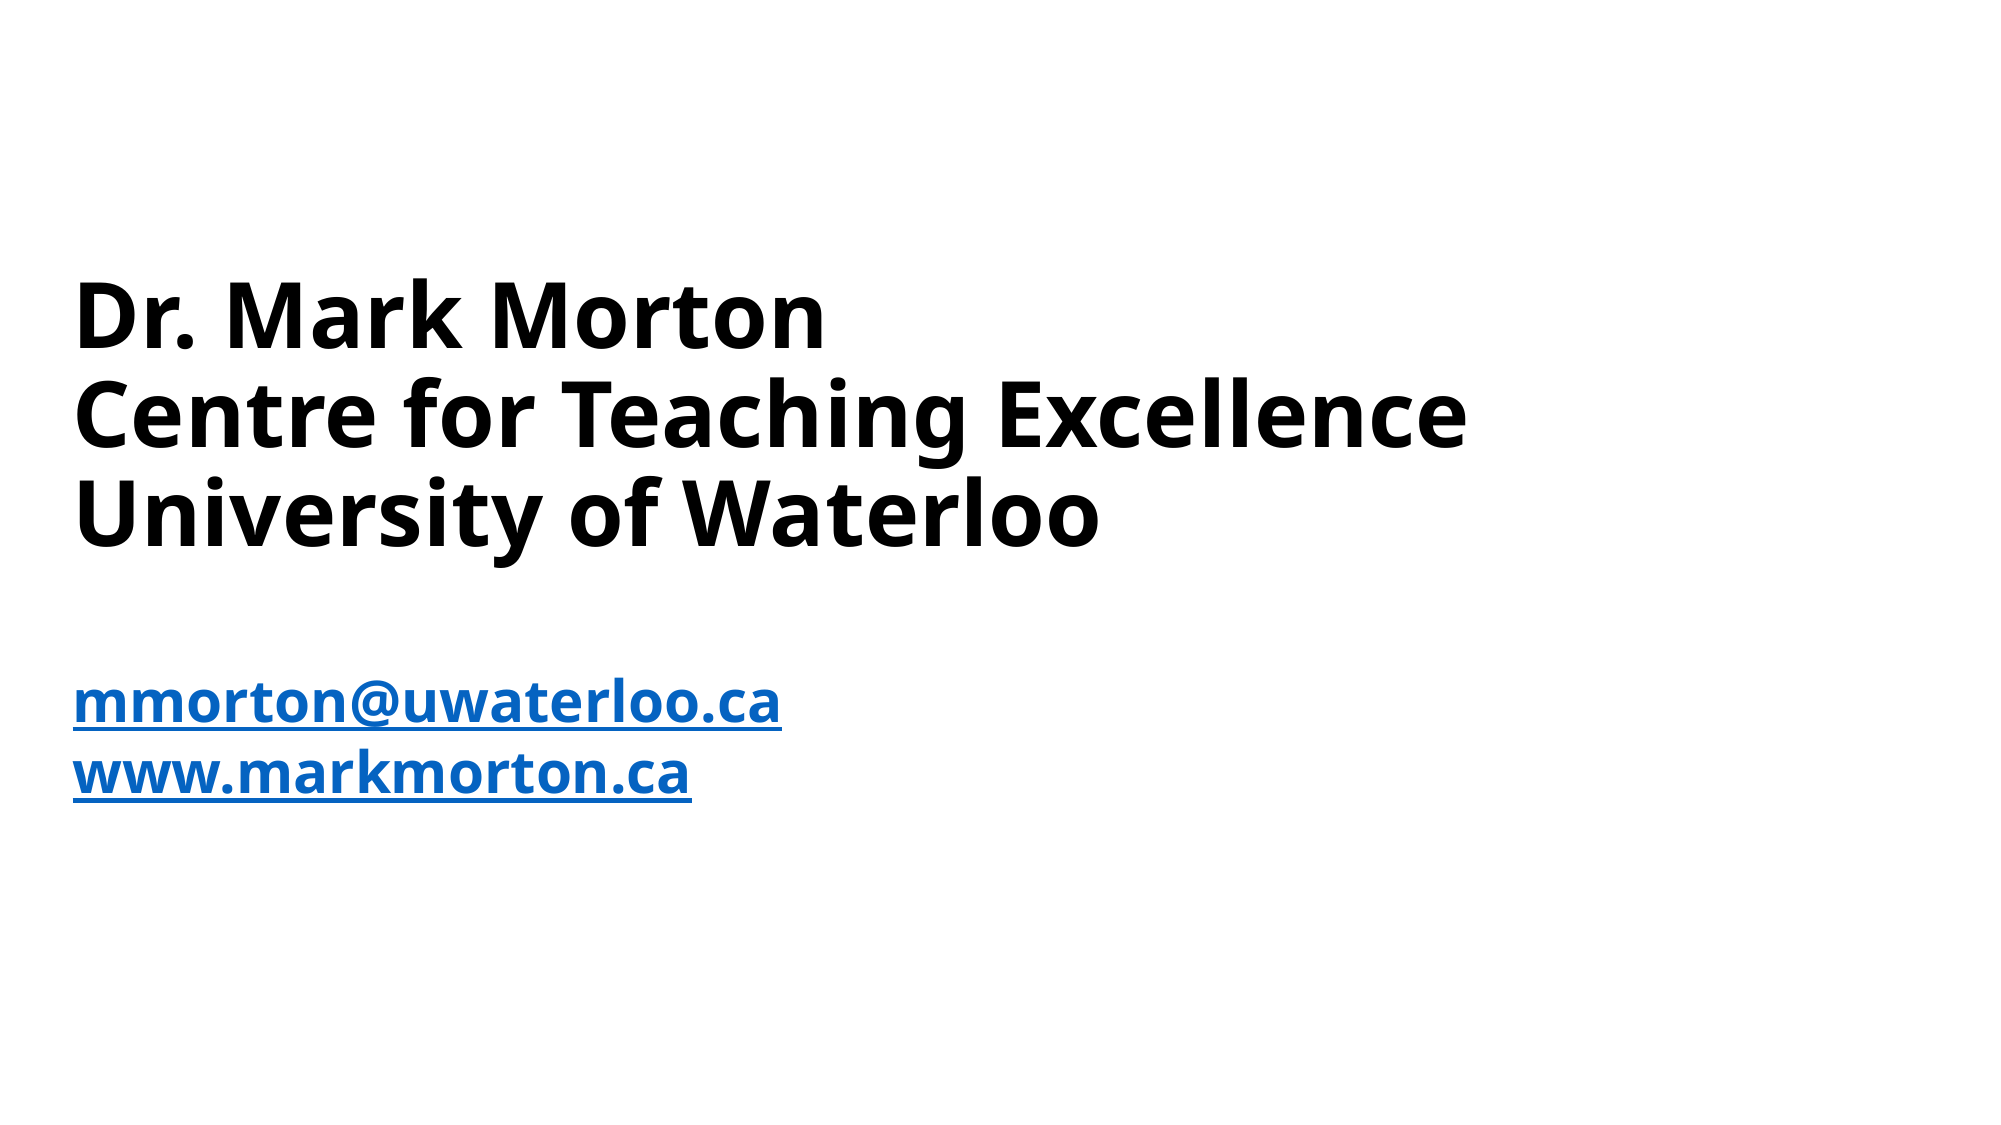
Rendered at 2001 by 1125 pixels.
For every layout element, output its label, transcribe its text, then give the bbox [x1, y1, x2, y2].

title Dr. Mark Morton Centre for Teaching Excellence University of Waterloo mmorton@uwaterloo.ca www.markmorton.ca [57, 87, 1900, 926]
